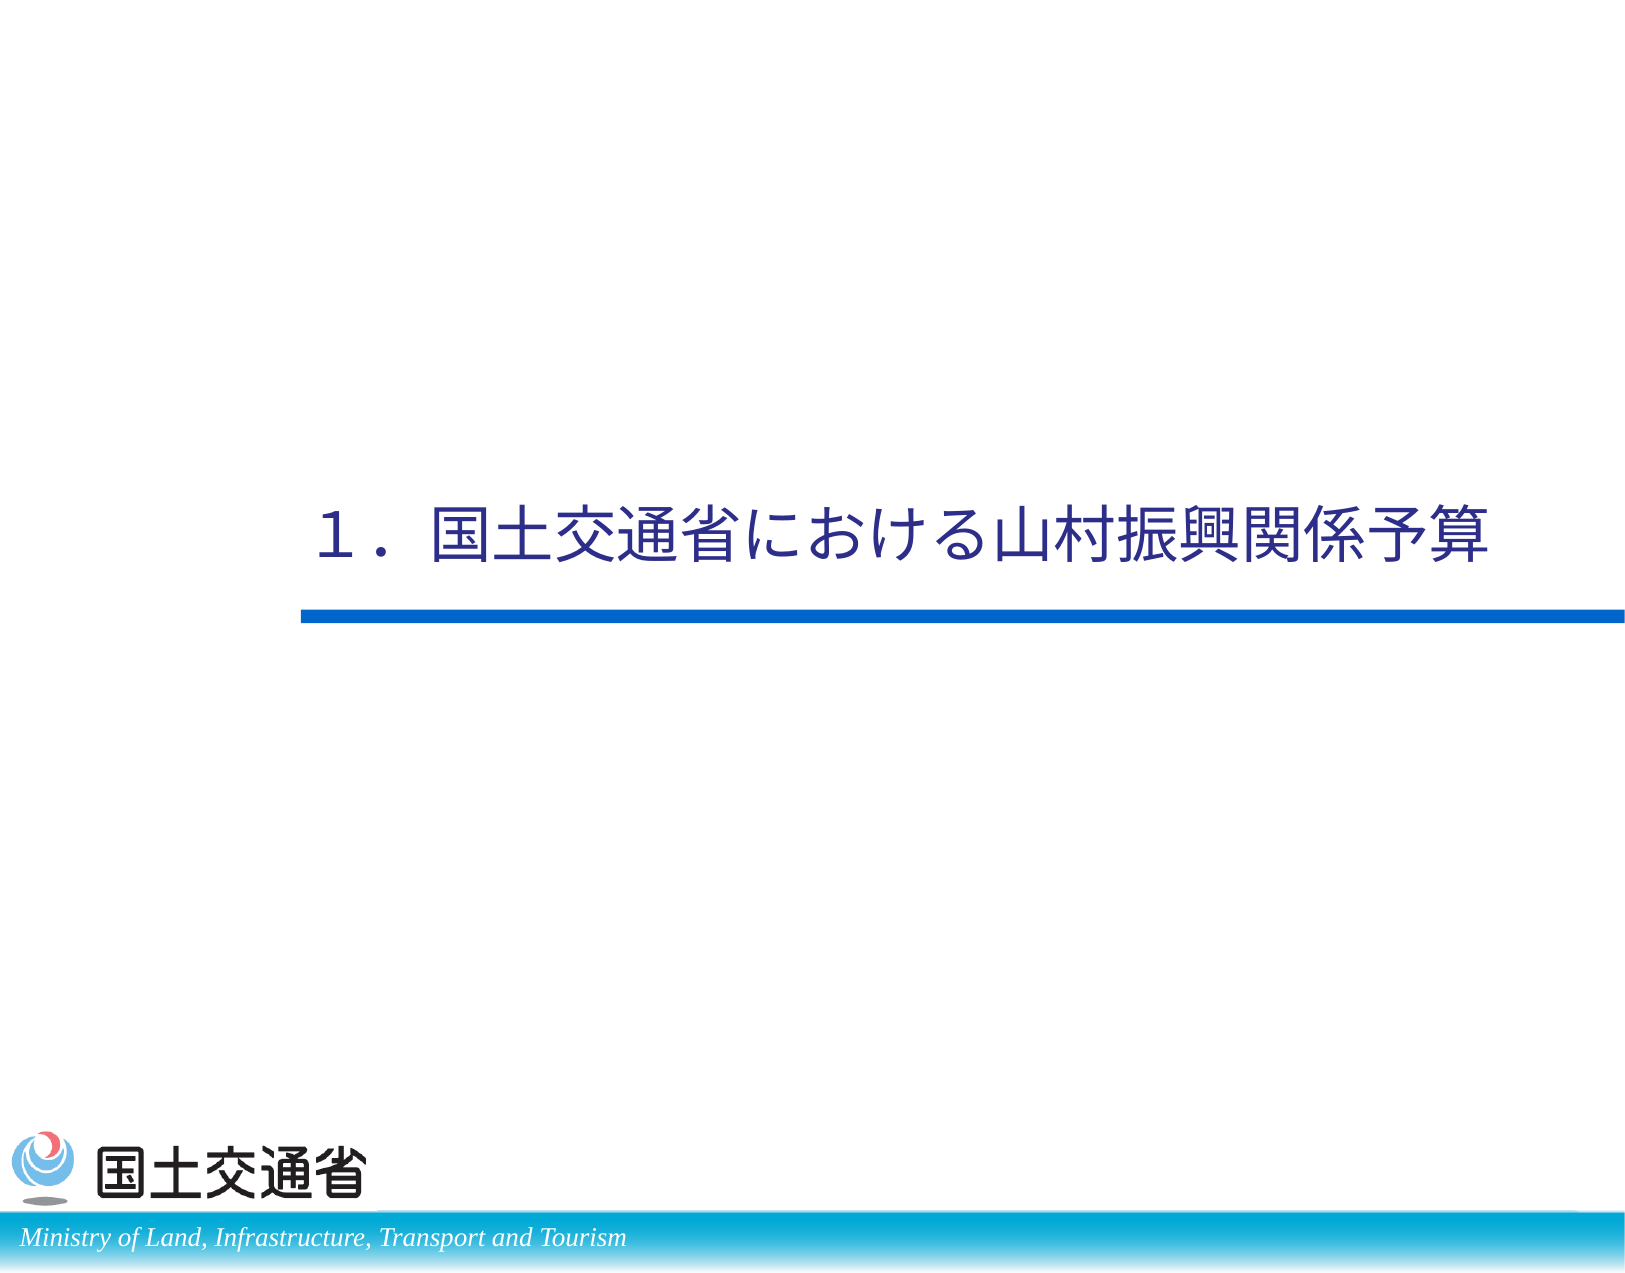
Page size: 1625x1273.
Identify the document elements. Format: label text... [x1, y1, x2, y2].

picture [0, 1228, 1625, 1273]
title １．国土交通省における山村振興関係予算 [287, 395, 1625, 670]
